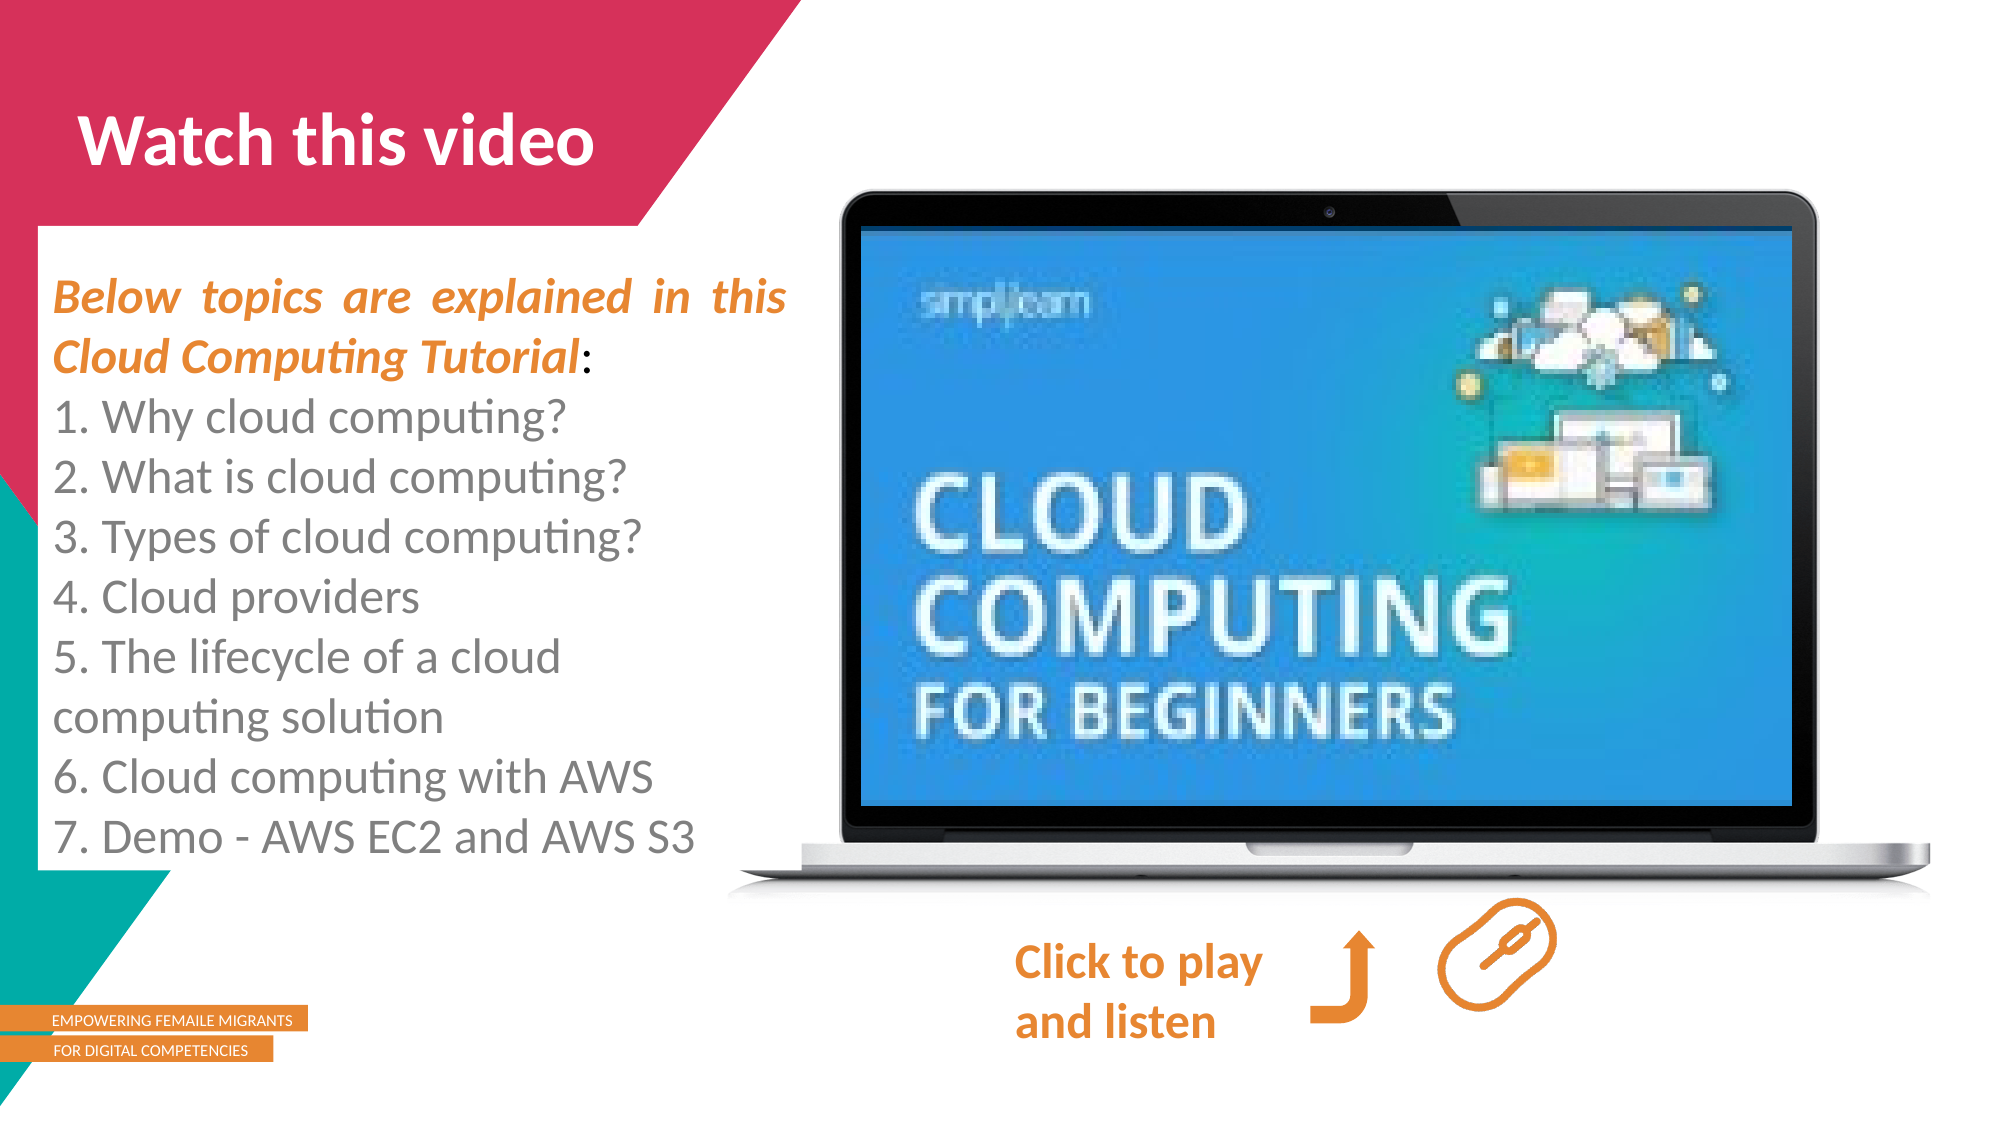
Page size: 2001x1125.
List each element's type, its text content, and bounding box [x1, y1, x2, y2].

picture [670, 157, 1974, 1059]
text_box Below topics are explained in this Cloud Computing Tutorial: 1. Why cloud computing? 2. What is cloud computing? 3. Types of cloud computing? 4. Cloud providers 5. The lifecycle of a cloud computing solution 6. Cloud computing with AWS 7. Demo - AWS EC2 and AWS S3 [37, 225, 802, 871]
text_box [860, 225, 1793, 807]
text_box [1347, 930, 1376, 1023]
list Watch this video [62, 93, 676, 200]
text_box Click to play and listen [999, 921, 1347, 1057]
